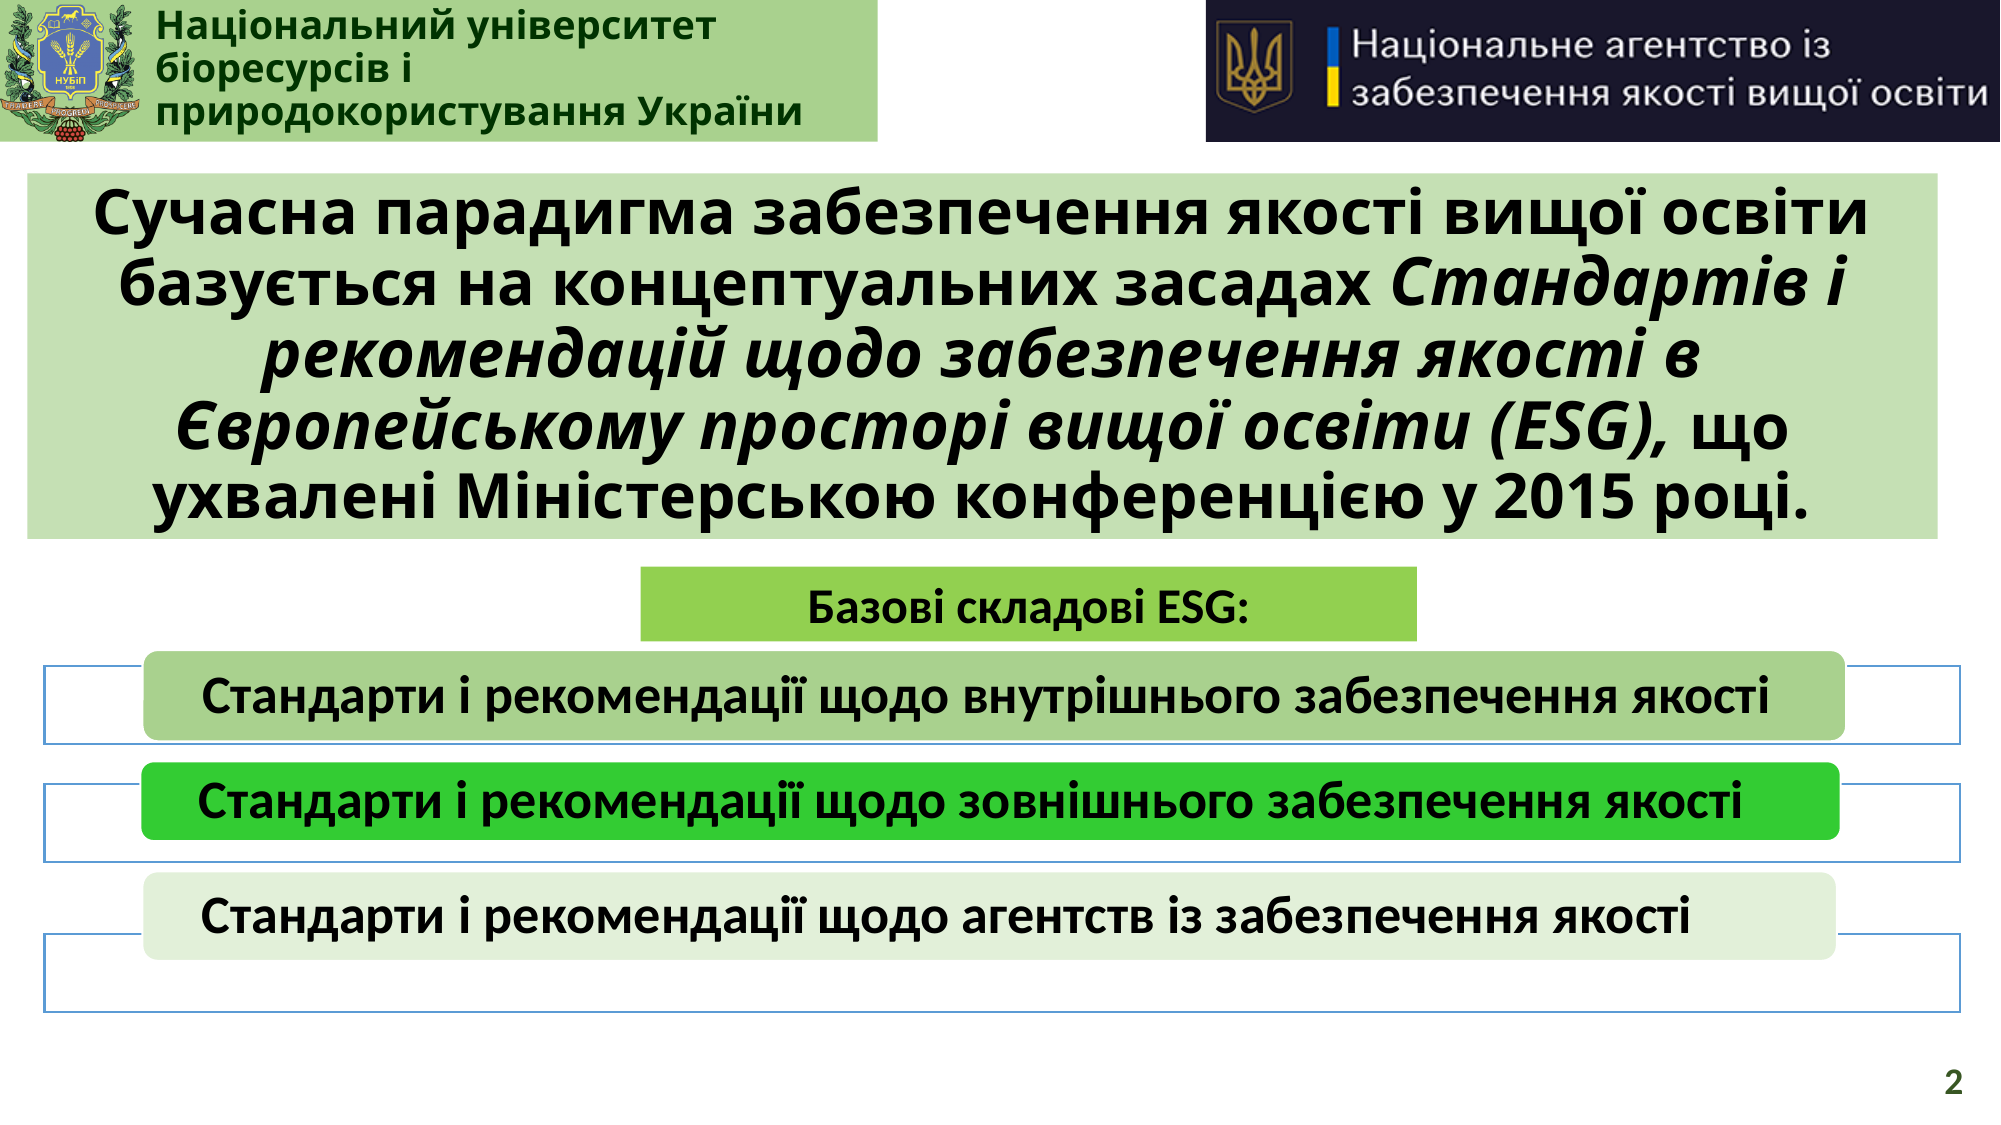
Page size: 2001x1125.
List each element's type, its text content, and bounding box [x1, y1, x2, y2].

slide_number 2 [1921, 1049, 1979, 1110]
text_box Базові складові ESG: [640, 566, 1417, 612]
picture [1205, 0, 2000, 142]
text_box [44, 612, 1961, 1022]
title Сучасна парадигма забезпечення якості вищої освіти базується на концептуальних засадах Стандартів і рекомендацій щодо забезпечення якості в Європейському просторі вищої освіти (ESG), що ухвалені Міністерською конференцією у 2015 році. [27, 173, 1938, 539]
picture [0, 2, 140, 142]
